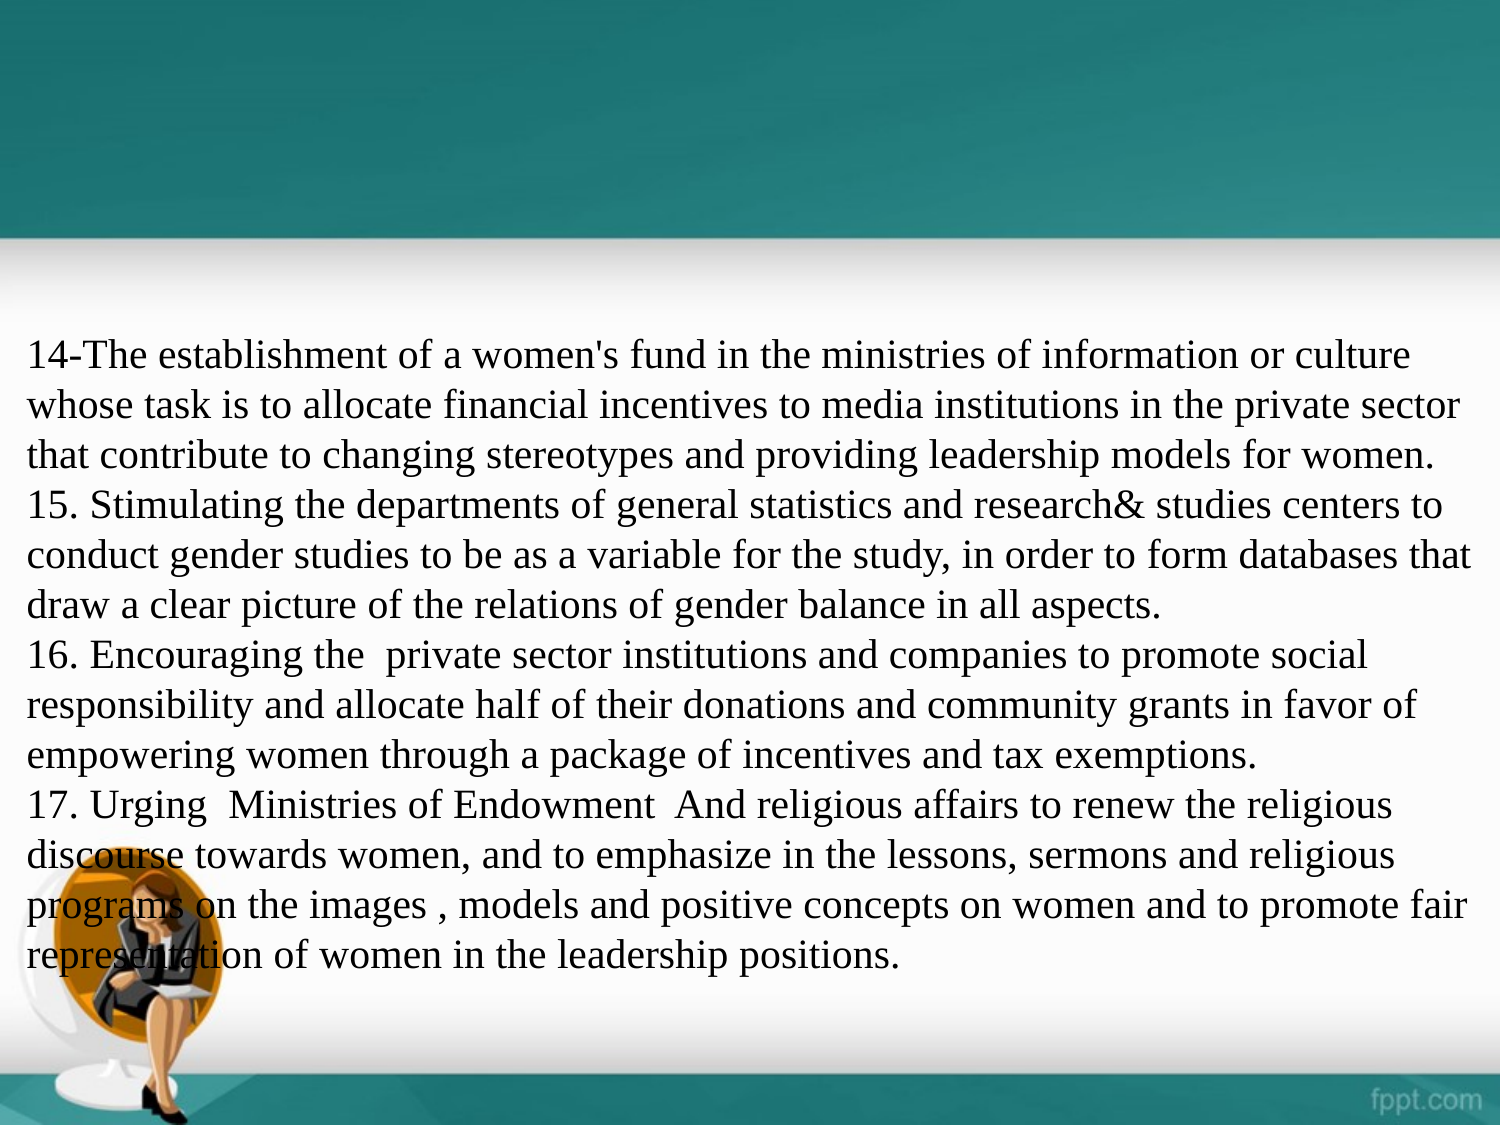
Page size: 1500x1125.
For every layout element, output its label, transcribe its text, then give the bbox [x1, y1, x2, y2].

text_box 14-The establishment of a women's fund in the ministries of information or culture whose task is to allocate financial incentives to media institutions in the private sector that contribute to changing stereotypes and providing leadership models for women. 15. Stimulating the departments of general statistics and research& studies centers to conduct gender studies to be as a variable for the study, in order to form databases that draw a clear picture of the relations of gender balance in all aspects. 16. Encouraging the private sector institutions and companies to promote social responsibility and allocate half of their donations and community grants in favor of empowering women through a package of incentives and tax exemptions. 17. Urging Ministries of Endowment And religious affairs to renew the religious discourse towards women, and to emphasize in the lessons, sermons and religious programs on the images , models and positive concepts on women and to promote fair representation of women in the leadership positions. [11, 319, 1500, 985]
picture [0, 0, 1500, 1125]
